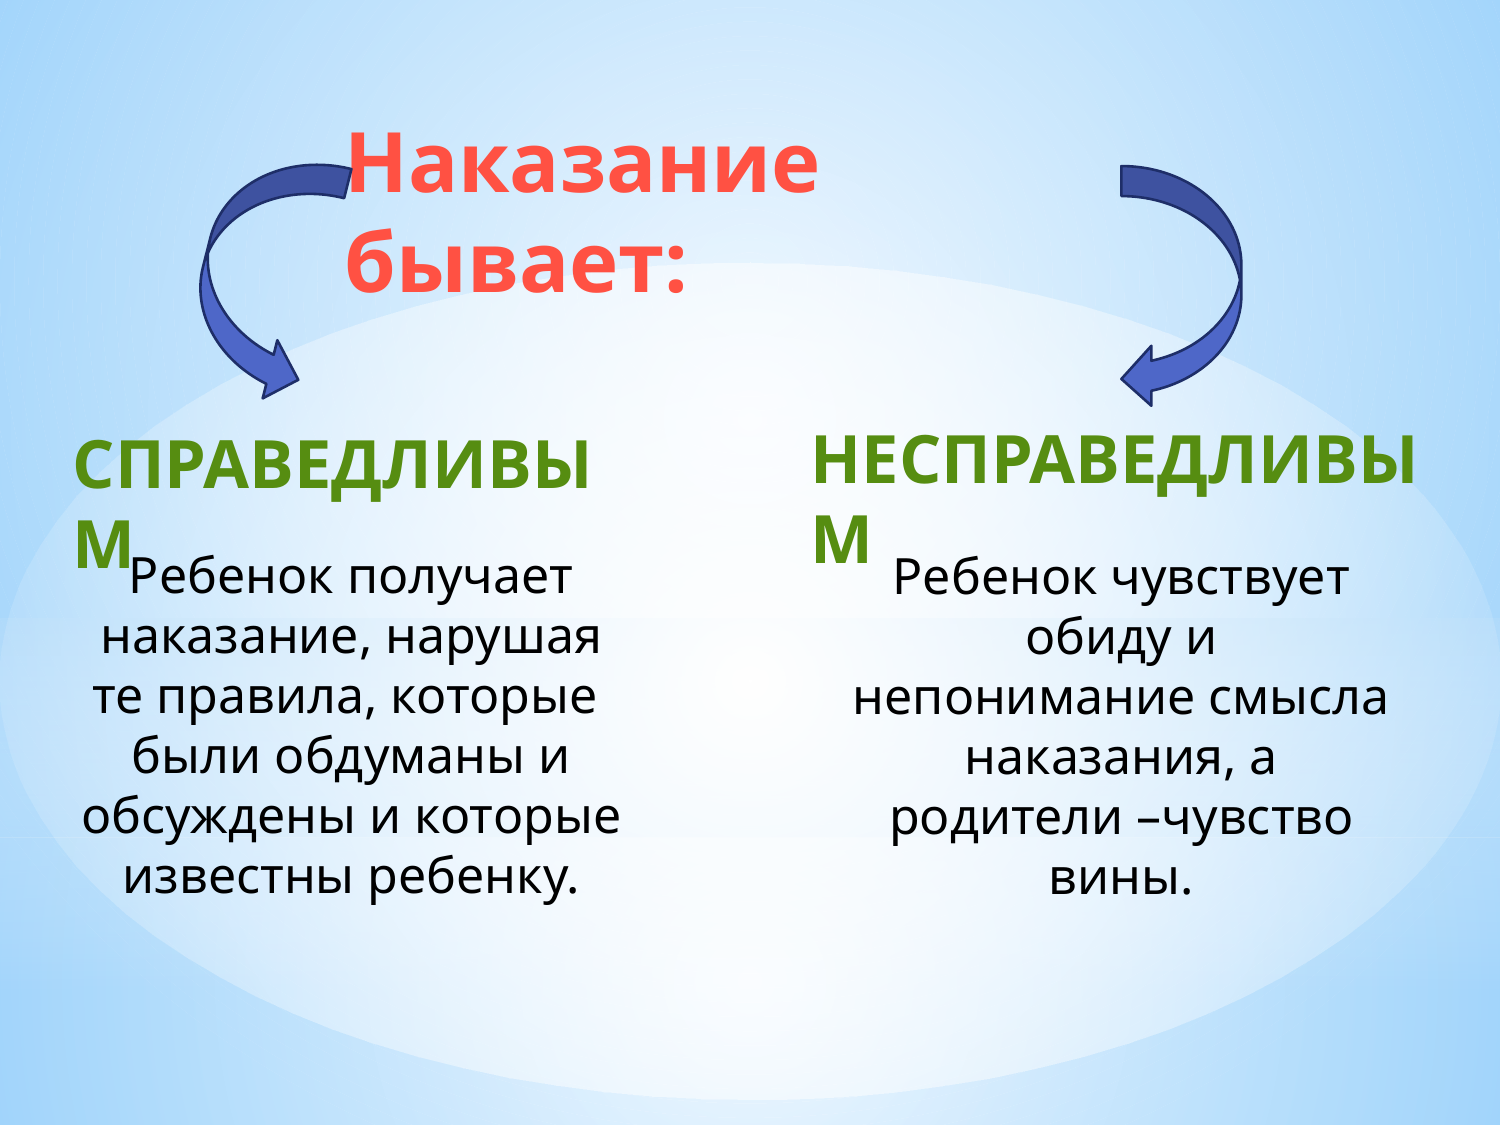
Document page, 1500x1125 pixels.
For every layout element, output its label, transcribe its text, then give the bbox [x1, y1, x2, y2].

text_box Ребенок чувствует обиду и непонимание смысла наказания, а родители –чувство вины. [837, 537, 1405, 913]
text_box Наказание бывает: [329, 101, 1157, 317]
text_box несправедливым [795, 408, 1458, 584]
text_box [199, 163, 353, 400]
text_box [1120, 164, 1243, 407]
text_box Ребенок получает наказание, нарушая те правила, которые были обдуманы и обсуждены и которые известны ребенку. [57, 535, 646, 911]
text_box справедливым [57, 414, 646, 535]
